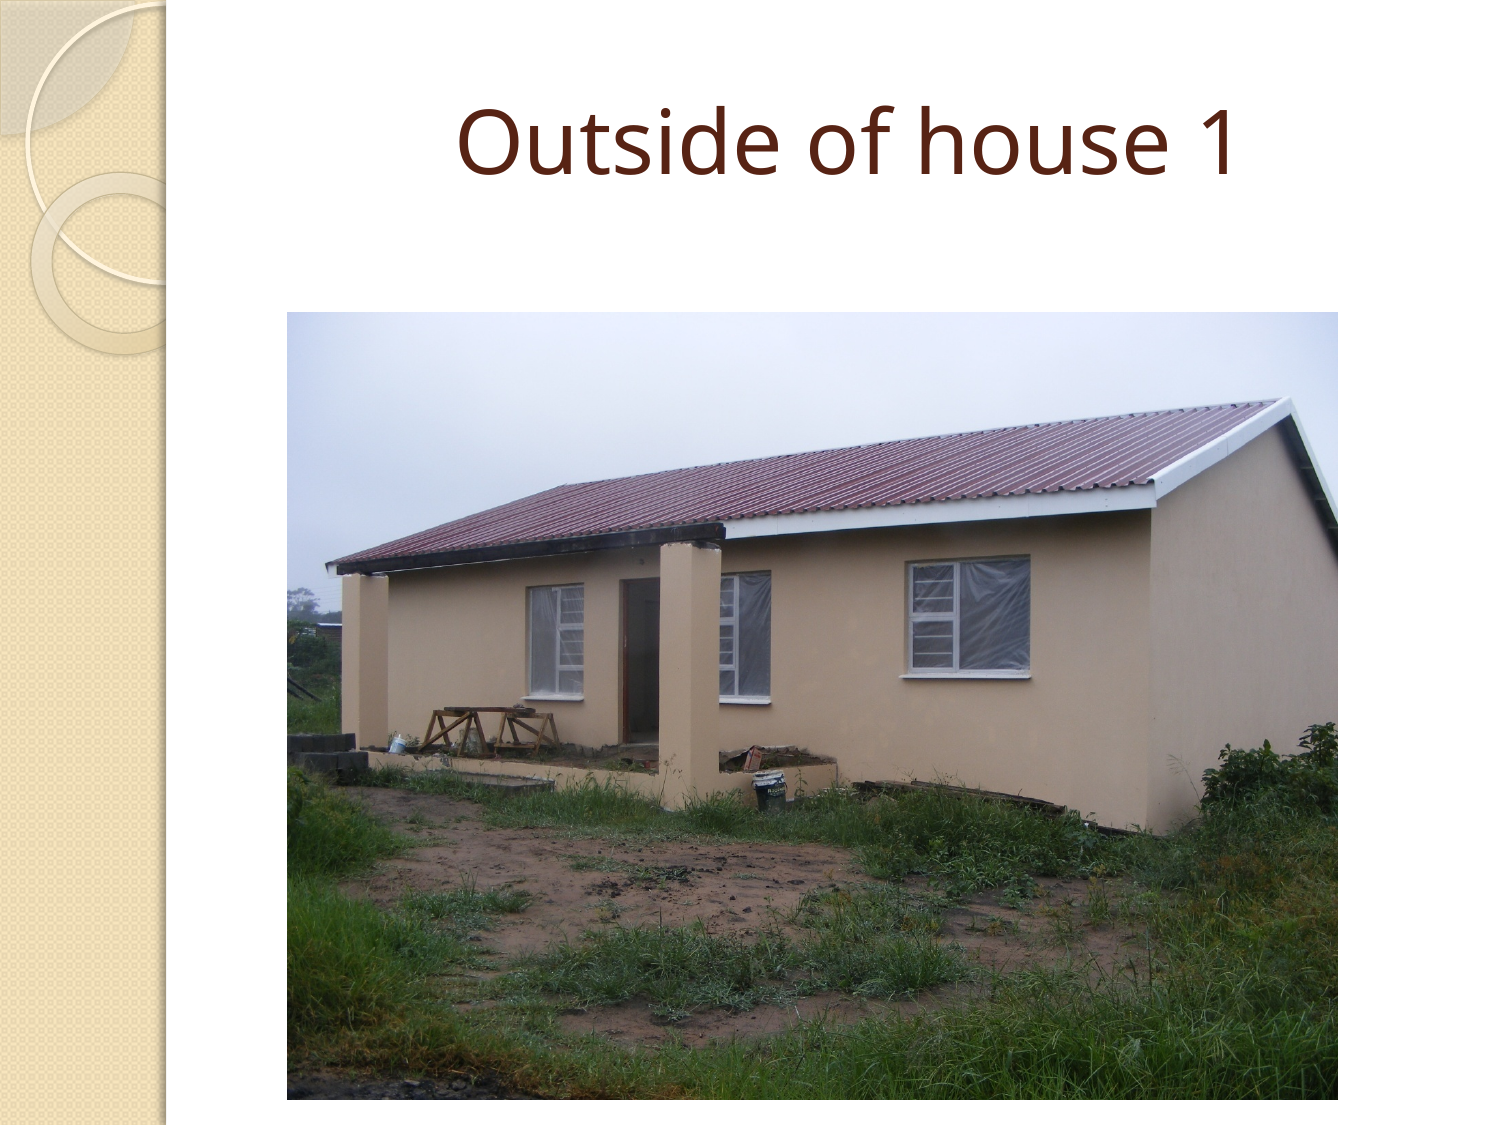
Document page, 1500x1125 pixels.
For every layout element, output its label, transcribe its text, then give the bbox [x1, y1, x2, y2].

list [287, 312, 1338, 1101]
title Outside of house 1 [235, 45, 1466, 233]
